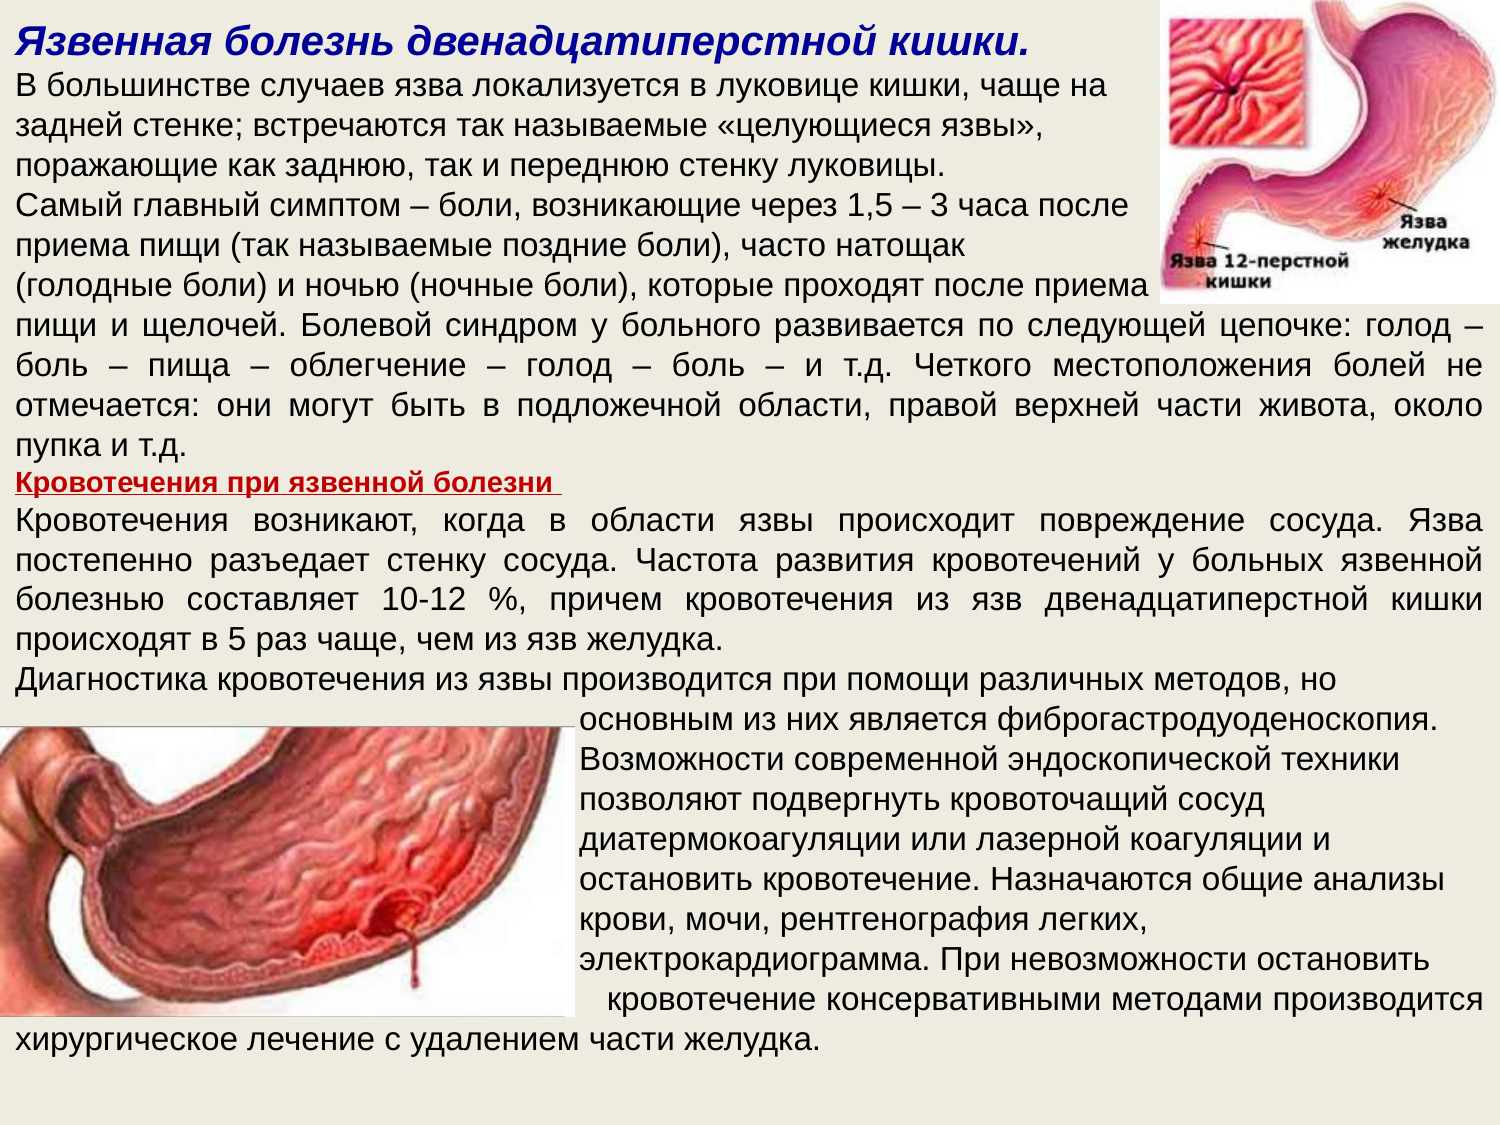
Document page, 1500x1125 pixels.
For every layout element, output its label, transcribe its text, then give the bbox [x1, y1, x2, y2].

text_box Язвенная болезнь двенадцатиперстной кишки. В большинстве случаев язва локализуется в луковице кишки, чаще на задней стенке; встречаются так называемые «целующиеся язвы», поражающие как заднюю, так и переднюю стенку луковицы. Самый главный симптом – боли, возникающие через 1,5 – 3 часа после приема пищи (так называемые поздние боли), часто натощак (голодные боли) и ночью (ночные боли), которые проходят после приема пищи и щелочей. Болевой синдром у больного развивается по следующей цепочке: голод – боль – пища – облегчение – голод – боль – и т.д. Четкого местоположения болей не отмечается: они могут быть в подложечной области, правой верхней части живота, около пупка и т.д. Кровотечения при язвенной болезни Кровотечения возникают, когда в области язвы происходит повреждение сосуда. Язва постепенно разъедает стенку сосуда. Частота развития кровотечений у больных язвенной болезнью составляет 10-12 %, причем кровотечения из язв двенадцатиперстной кишки происходят в 5 раз чаще, чем из язв желудка. Диагностика кровотечения из язвы производится при помощи различных методов, но основным из них является фиброгастродуоденоскопия. Возможности современной эндоскопической техники позволяют подвергнуть кровоточащий сосуд диатермокоагуляции или лазерной коагуляции и остановить кровотечение. Назначаются общие анализы крови, мочи, рентгенография легких, электрокардиограмма. При невозможности остановить кровотечение консервативными методами производится хирургическое лечение с удалением части желудка. [0, 6, 1500, 1065]
picture [0, 726, 575, 1017]
picture [1160, 0, 1500, 304]
